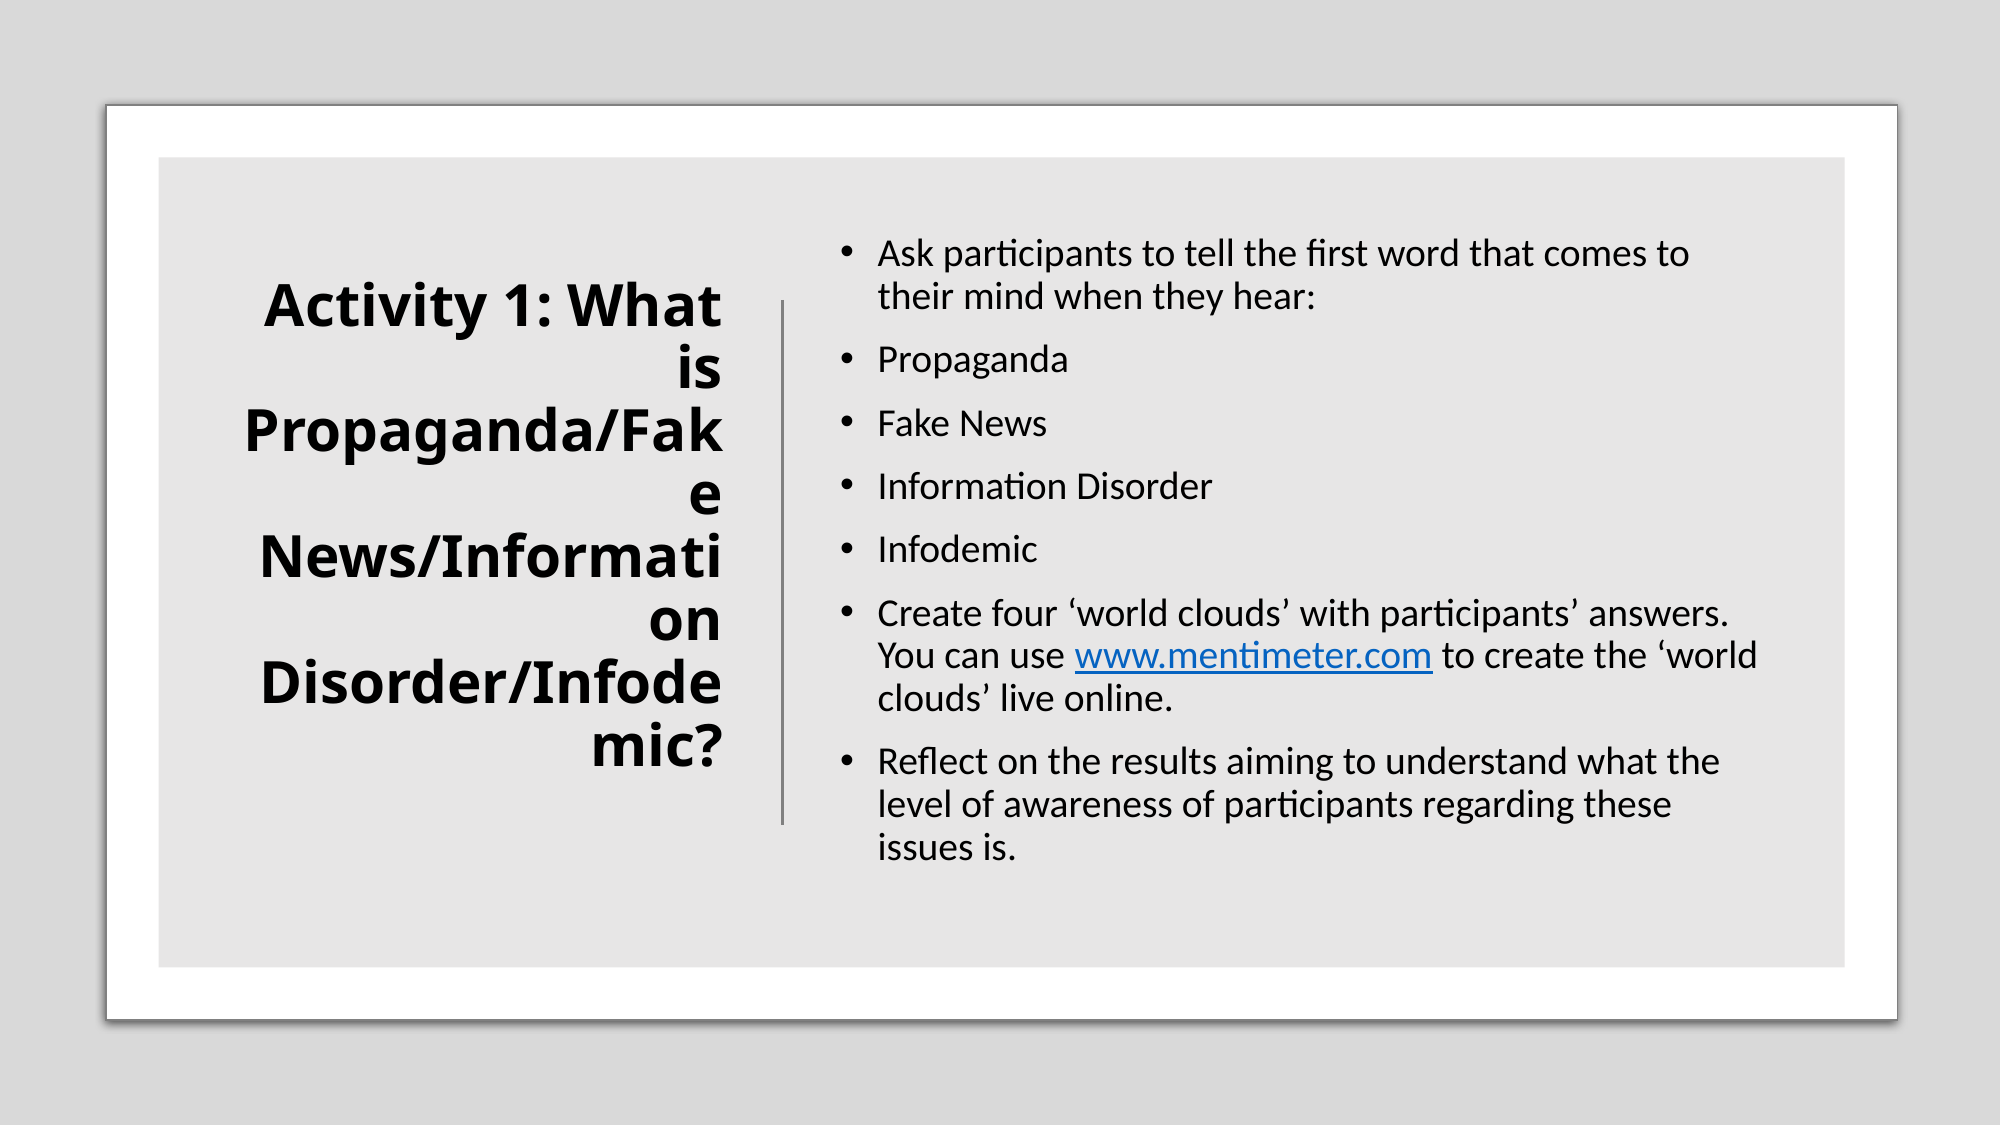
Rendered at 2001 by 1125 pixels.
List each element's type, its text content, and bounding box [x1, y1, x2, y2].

list Ask participants to tell the first word that comes to their mind when they hear: Propaganda Fake News Information Disorder Infodemic Create four ‘world clouds’ with participants’ answers. You can use www.mentimeter.com to create the ‘world clouds’ live online. Reflect on the results aiming to understand what the level of awareness of participants regarding these issues is. [825, 224, 1789, 900]
text_box [0, 0, 2000, 1125]
text_box [105, 104, 1898, 1021]
title Activity 1: What is Propaganda/Fake News/Information Disorder/Infodemic? [211, 224, 738, 900]
text_box [158, 156, 1846, 968]
